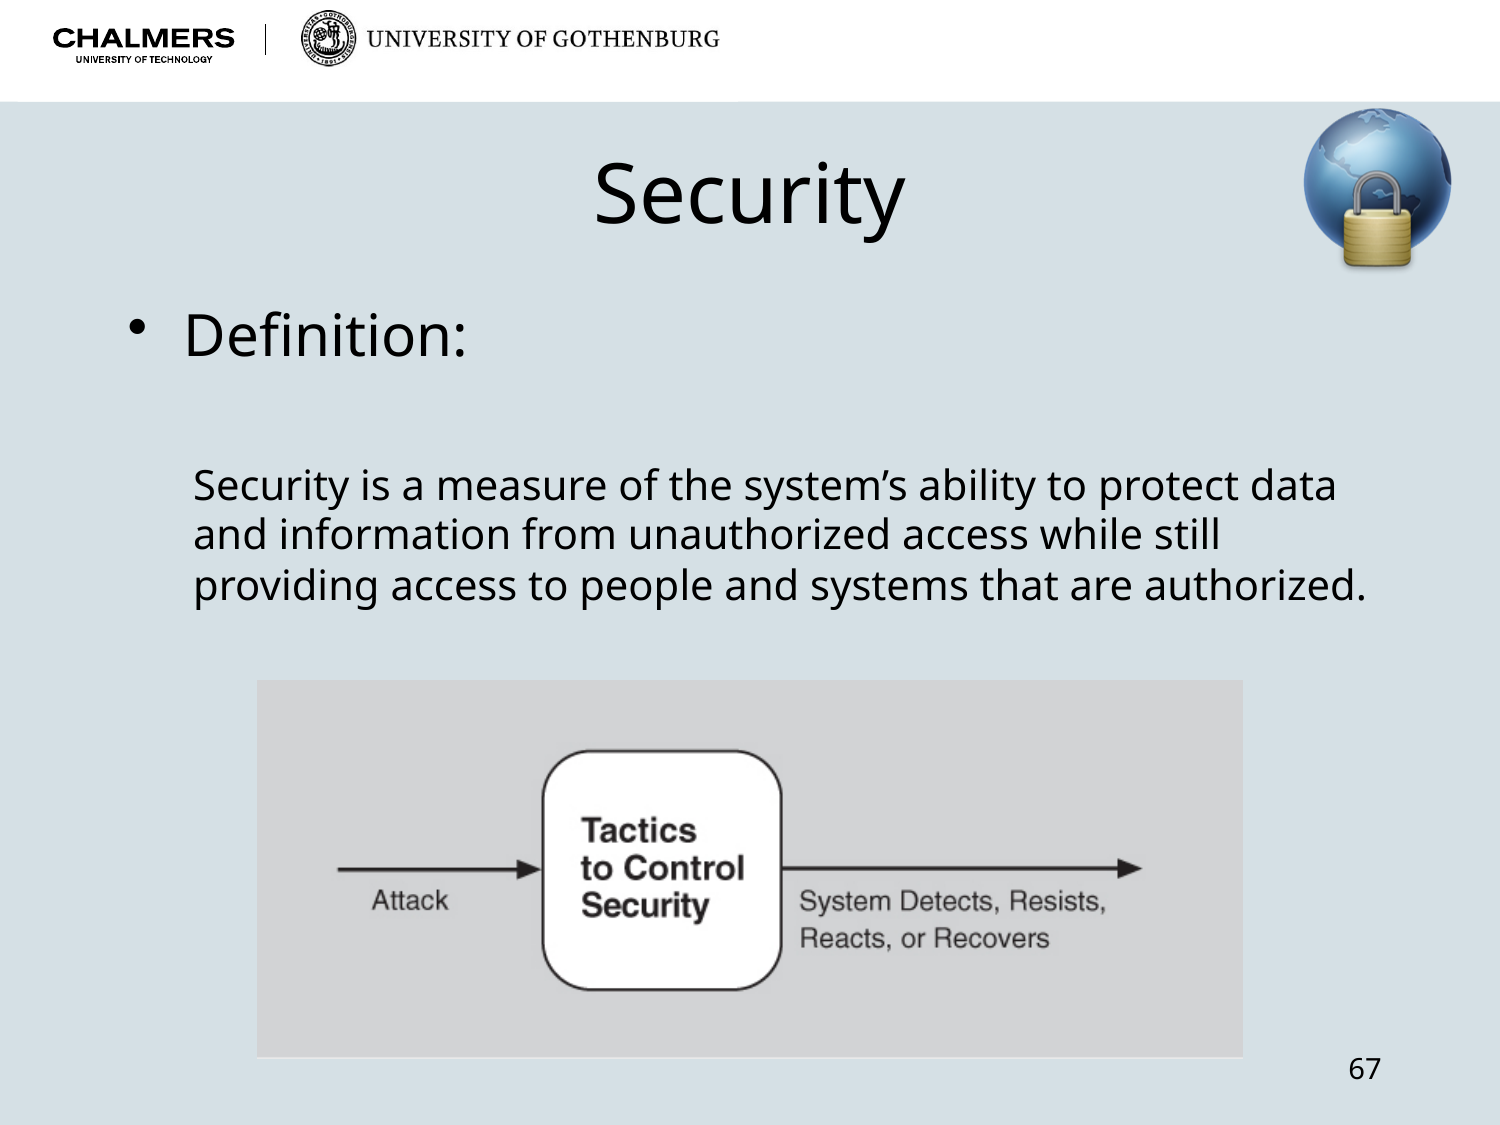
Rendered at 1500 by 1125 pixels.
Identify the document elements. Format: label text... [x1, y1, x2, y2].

picture [0, 0, 720, 96]
title Security [112, 113, 1254, 268]
picture [257, 680, 1243, 1059]
picture [64, 31, 1500, 327]
slide_number 67 [1059, 1042, 1397, 1103]
list Definition: Security is a measure of the system’s ability to protect data and information from unauthorized access while still providing access to people and systems that are authorized. [112, 290, 1388, 1106]
